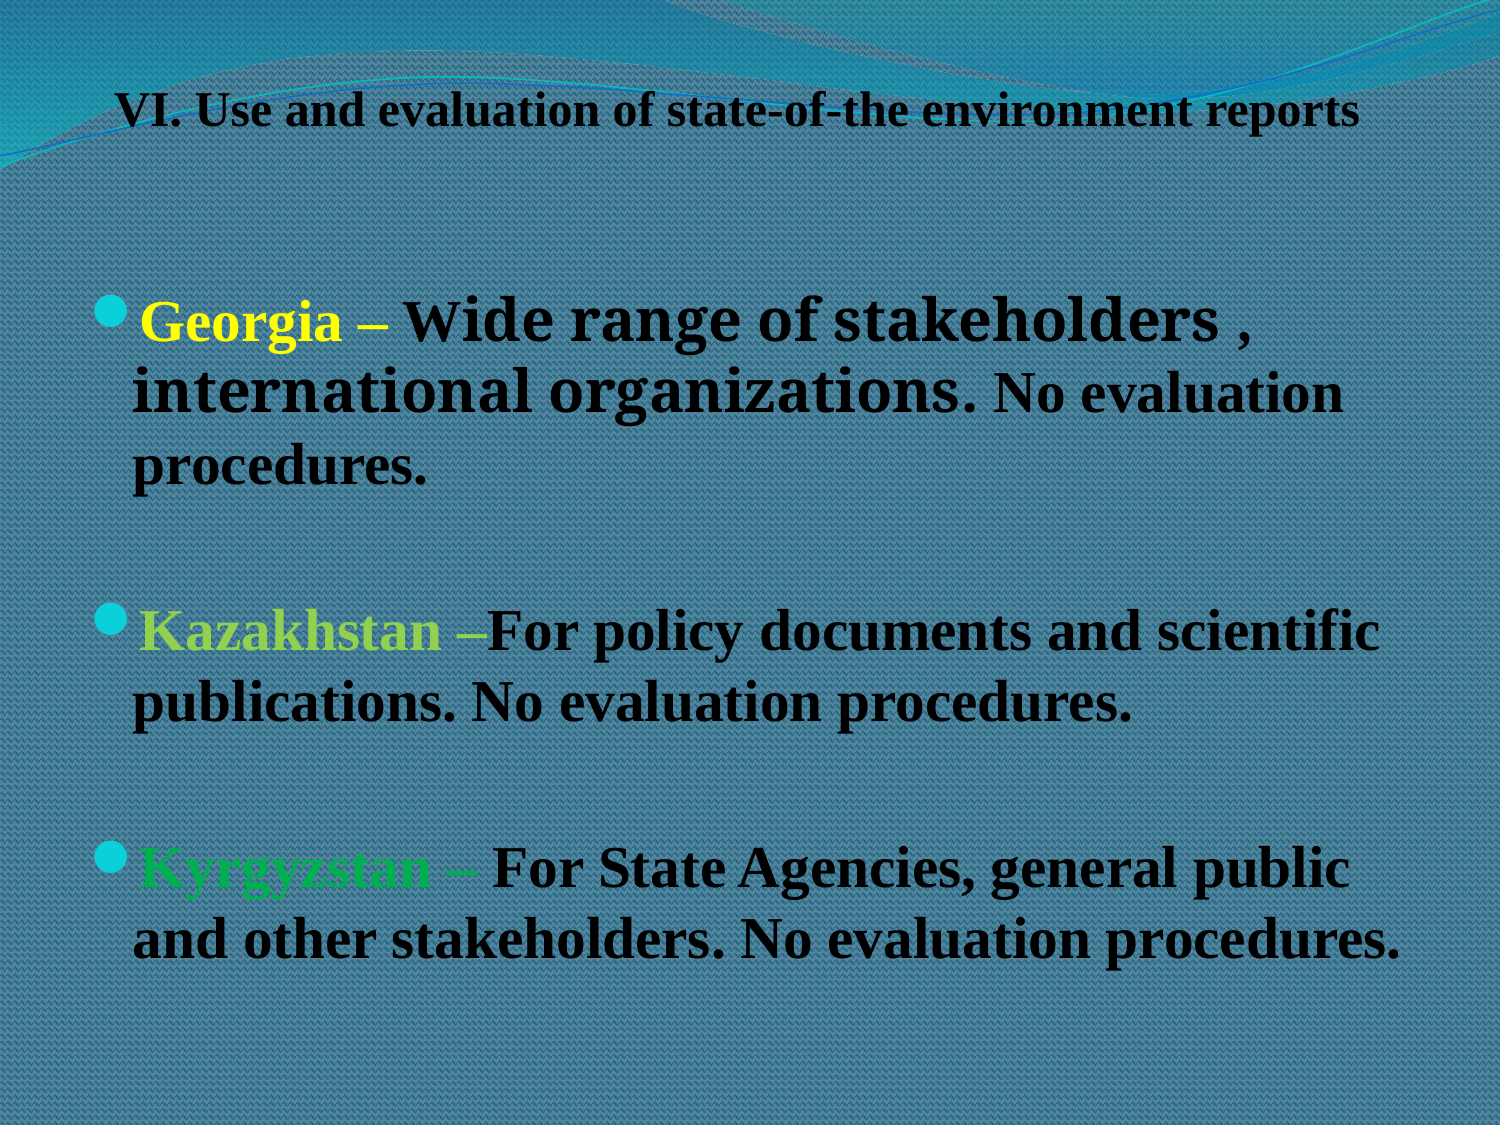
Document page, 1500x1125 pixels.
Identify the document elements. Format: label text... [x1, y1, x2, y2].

list Georgia – Wide range of stakeholders , international organizations. No evaluation procedures. Kazakhstan –For policy documents and scientific publications. No evaluation procedures. Kyrgyzstan – For State Agencies, general public and other stakeholders. No evaluation procedures. [75, 275, 1425, 1038]
title VI. Use and evaluation of state-of-the environment reports [62, 62, 1413, 197]
